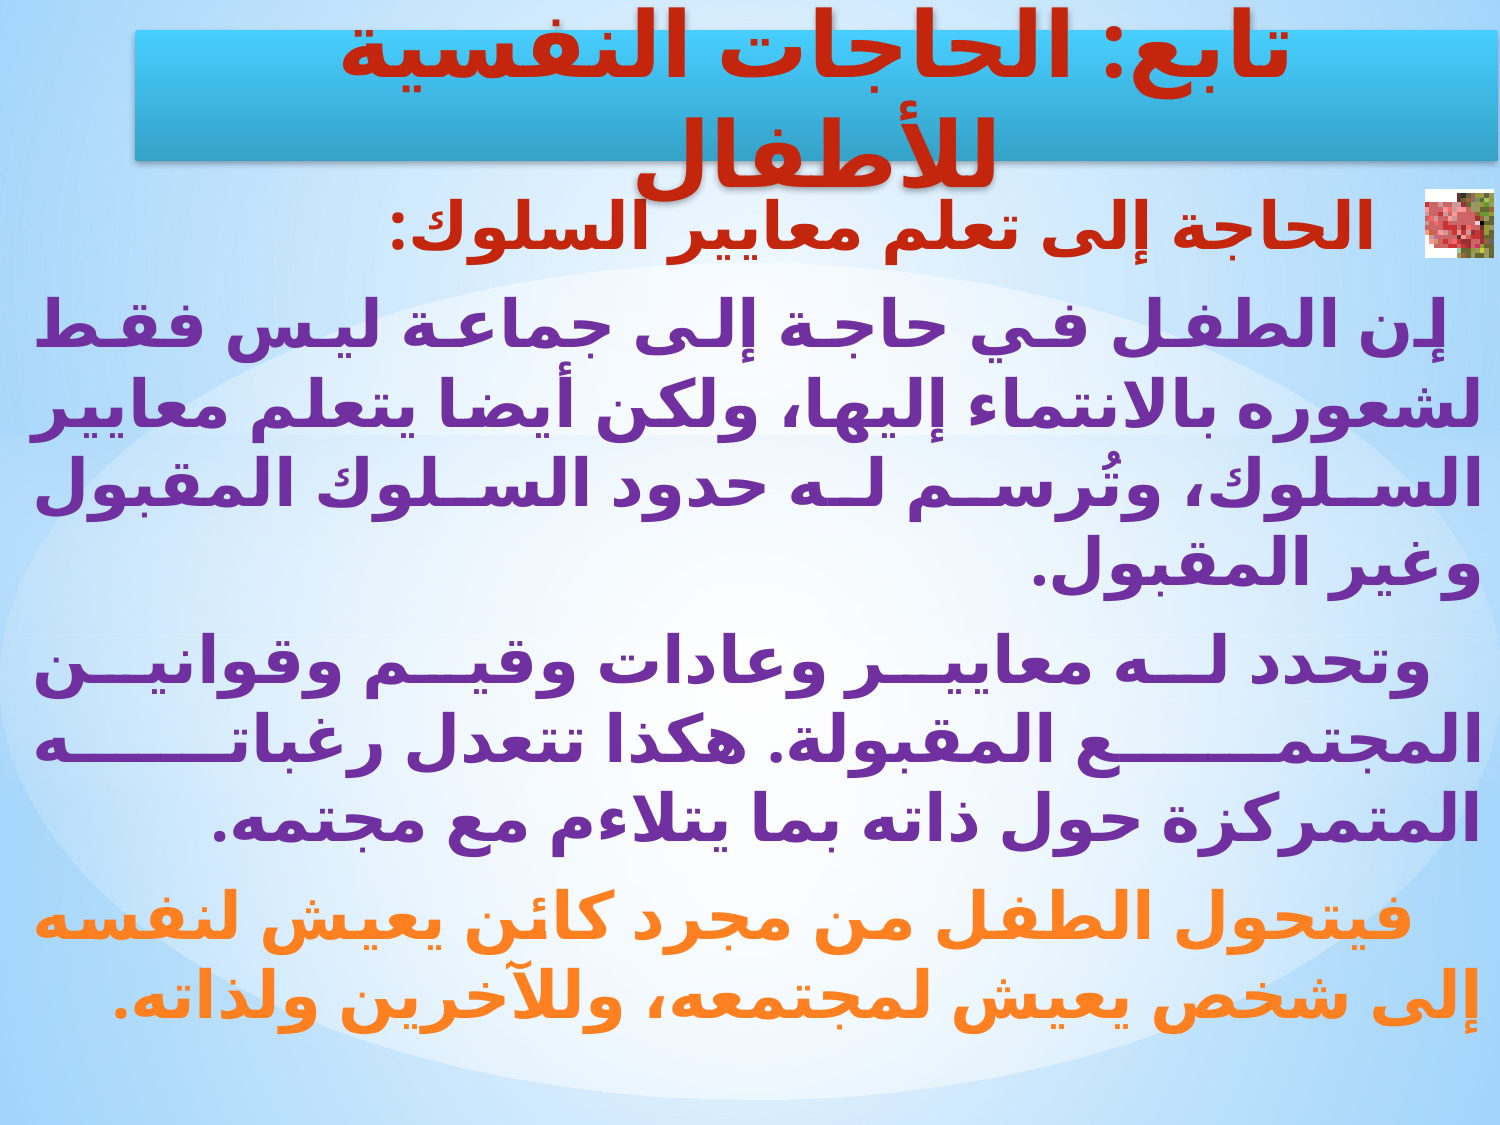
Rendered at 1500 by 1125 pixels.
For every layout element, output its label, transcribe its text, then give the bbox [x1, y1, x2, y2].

text_box تابع: الحاجات النفسية للأطفال [135, 30, 1498, 161]
subtitle الحاجة إلى تعلم معايير السلوك: إن الطفل في حاجة إلى جماعة ليس فقط لشعوره بالانتماء إليها، ولكن أيضا يتعلم معايير السلوك، وتُرسم له حدود السلوك المقبول وغير المقبول. وتحدد له معايير وعادات وقيم وقوانين المجتمع المقبولة. هكذا تتعدل رغباته المتمركزة حول ذاته بما يتلاءم مع مجتمه. فيتحول الطفل من مجرد كائن يعيش لنفسه إلى شخص يعيش لمجتمعه، وللآخرين ولذاته. [17, 0, 1500, 1094]
picture [1425, 189, 1494, 258]
